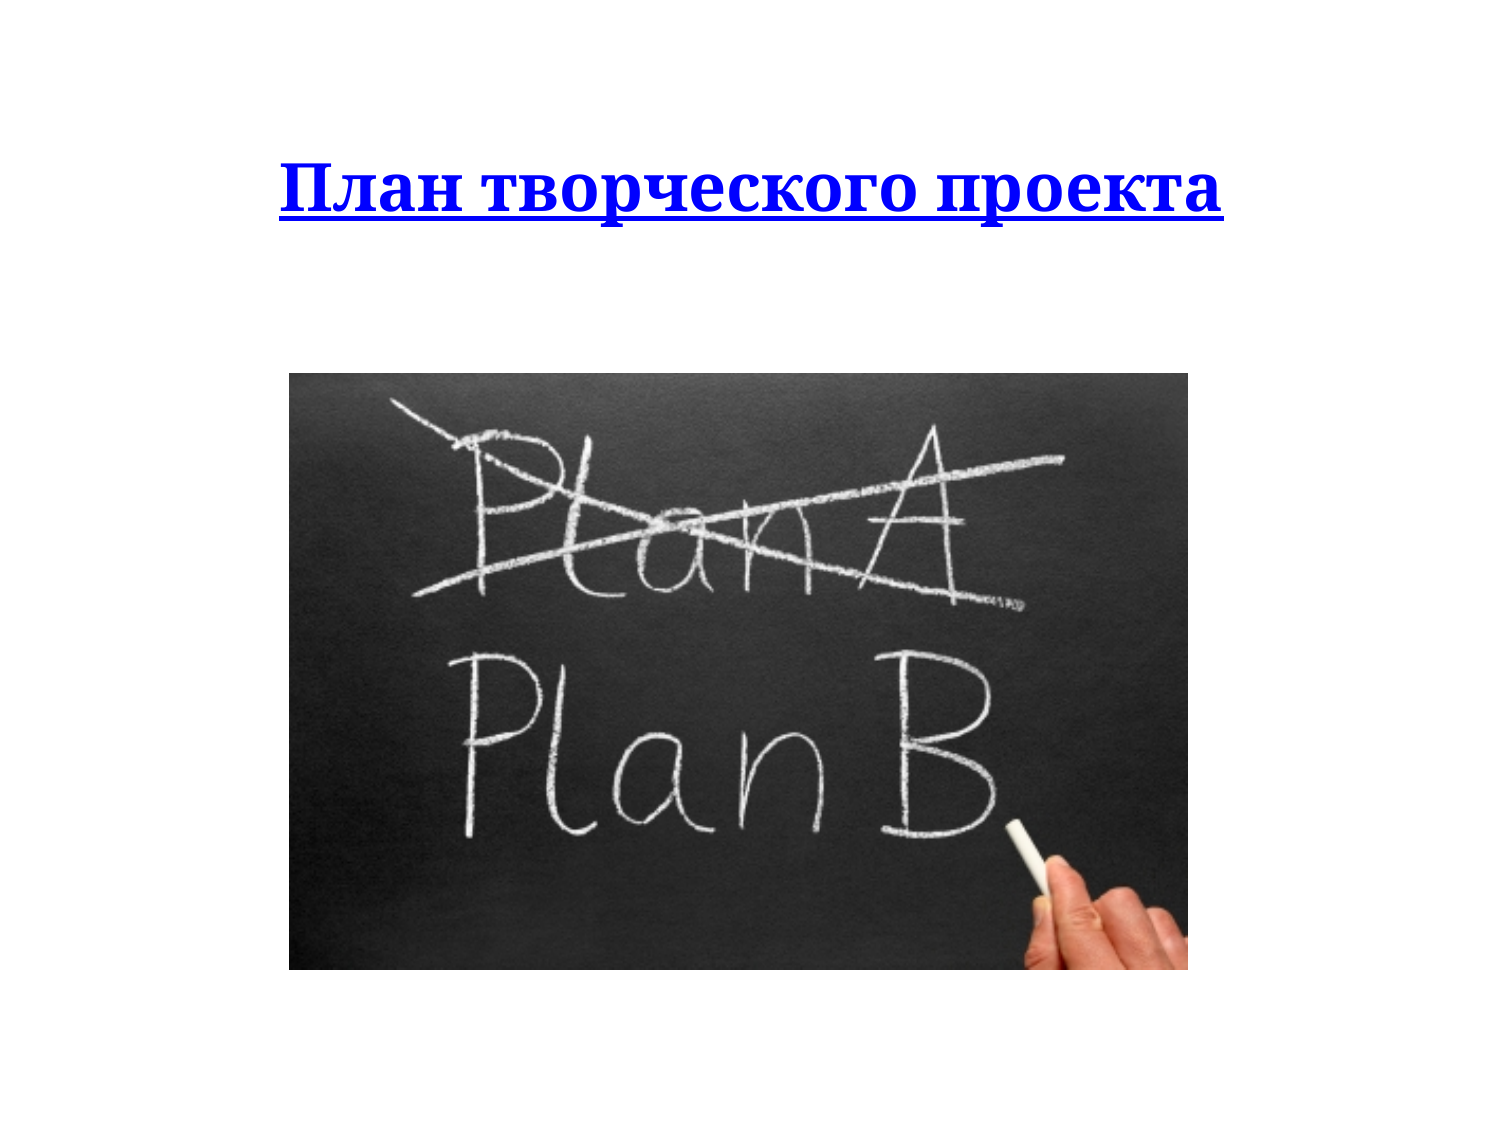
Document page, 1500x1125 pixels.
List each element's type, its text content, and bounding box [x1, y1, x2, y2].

picture [288, 373, 1188, 970]
list План творческого проекта [76, 137, 1427, 880]
